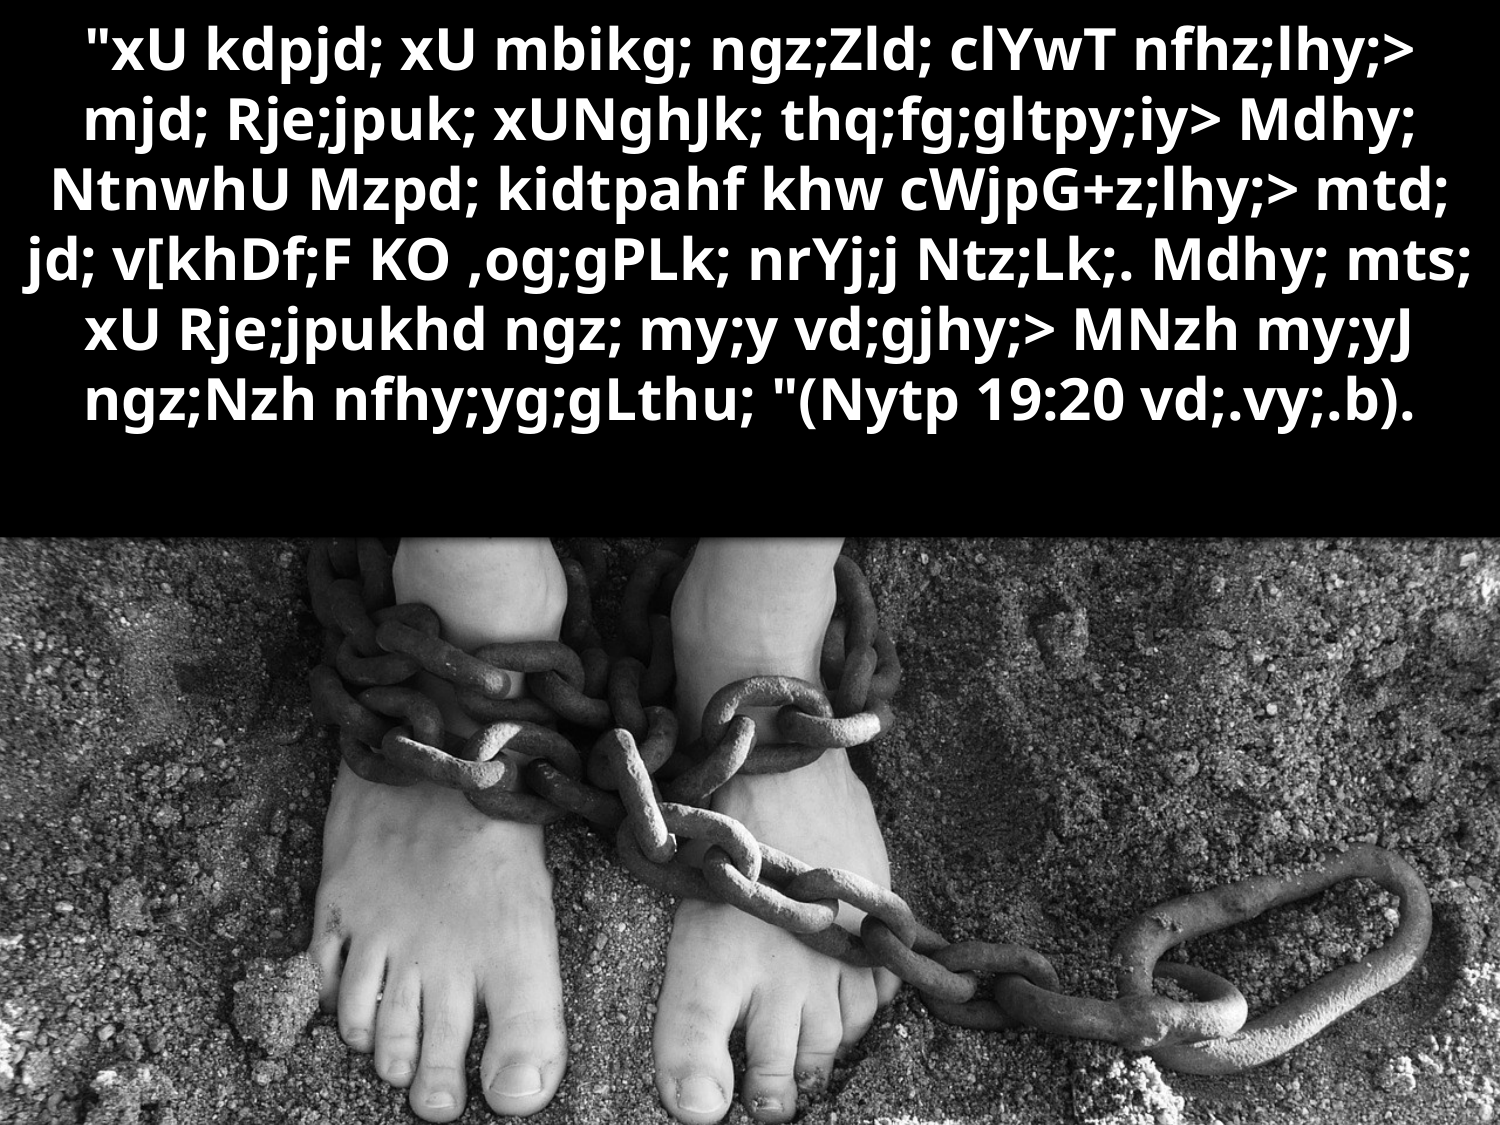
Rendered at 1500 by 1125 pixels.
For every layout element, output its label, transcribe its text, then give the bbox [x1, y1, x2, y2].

title "xU kdpjd; xU mbikg; ngz;Zld; clYwT nfhz;lhy;> mjd; Rje;jpuk; xUNghJk; thq;fg;gltpy;iy> Mdhy; NtnwhU Mzpd; kidtpahf khw cWjpG+z;lhy;> mtd; jd; v[khDf;F KO ,og;gPLk; nrYj;j Ntz;Lk;. Mdhy; mts; xU Rje;jpukhd ngz; my;y vd;gjhy;> MNzh my;yJ ngz;Nzh nfhy;yg;gLthu; "(Nytp 19:20 vd;.vy;.b). [0, 4, 1500, 391]
picture [0, 391, 1500, 1125]
